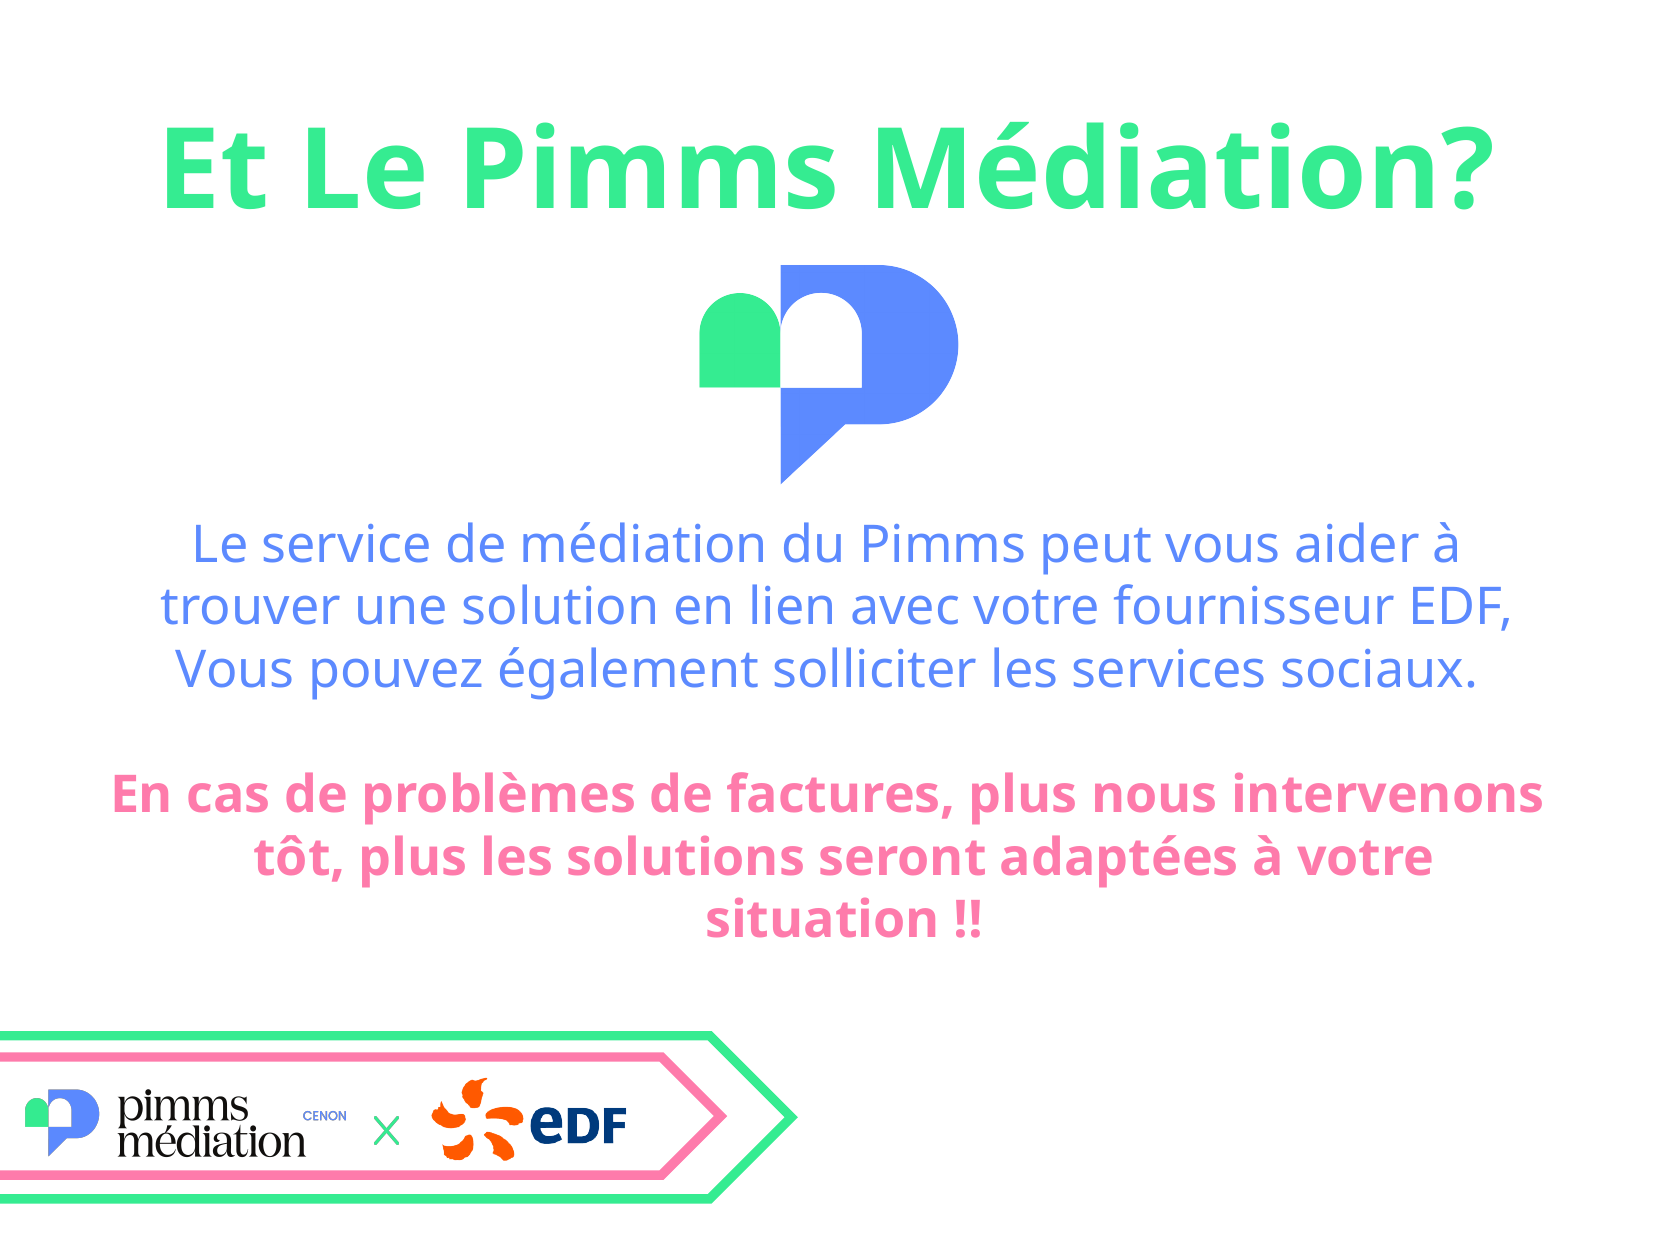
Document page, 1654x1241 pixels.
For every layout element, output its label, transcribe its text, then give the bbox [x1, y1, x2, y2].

picture [11, 1080, 355, 1176]
text_box Le service de médiation du Pimms peut vous aider à trouver une solution en lien avec votre fournisseur EDF, Vous pouvez également solliciter les services sociaux. En cas de problèmes de factures, plus nous intervenons tôt, plus les solutions seront adaptées à votre situation !! [83, 502, 1571, 1022]
text_box Et Le Pimms Médiation? [142, 100, 1511, 241]
text_box [0, 1034, 793, 1200]
picture [374, 1042, 671, 1196]
picture [670, 232, 994, 515]
